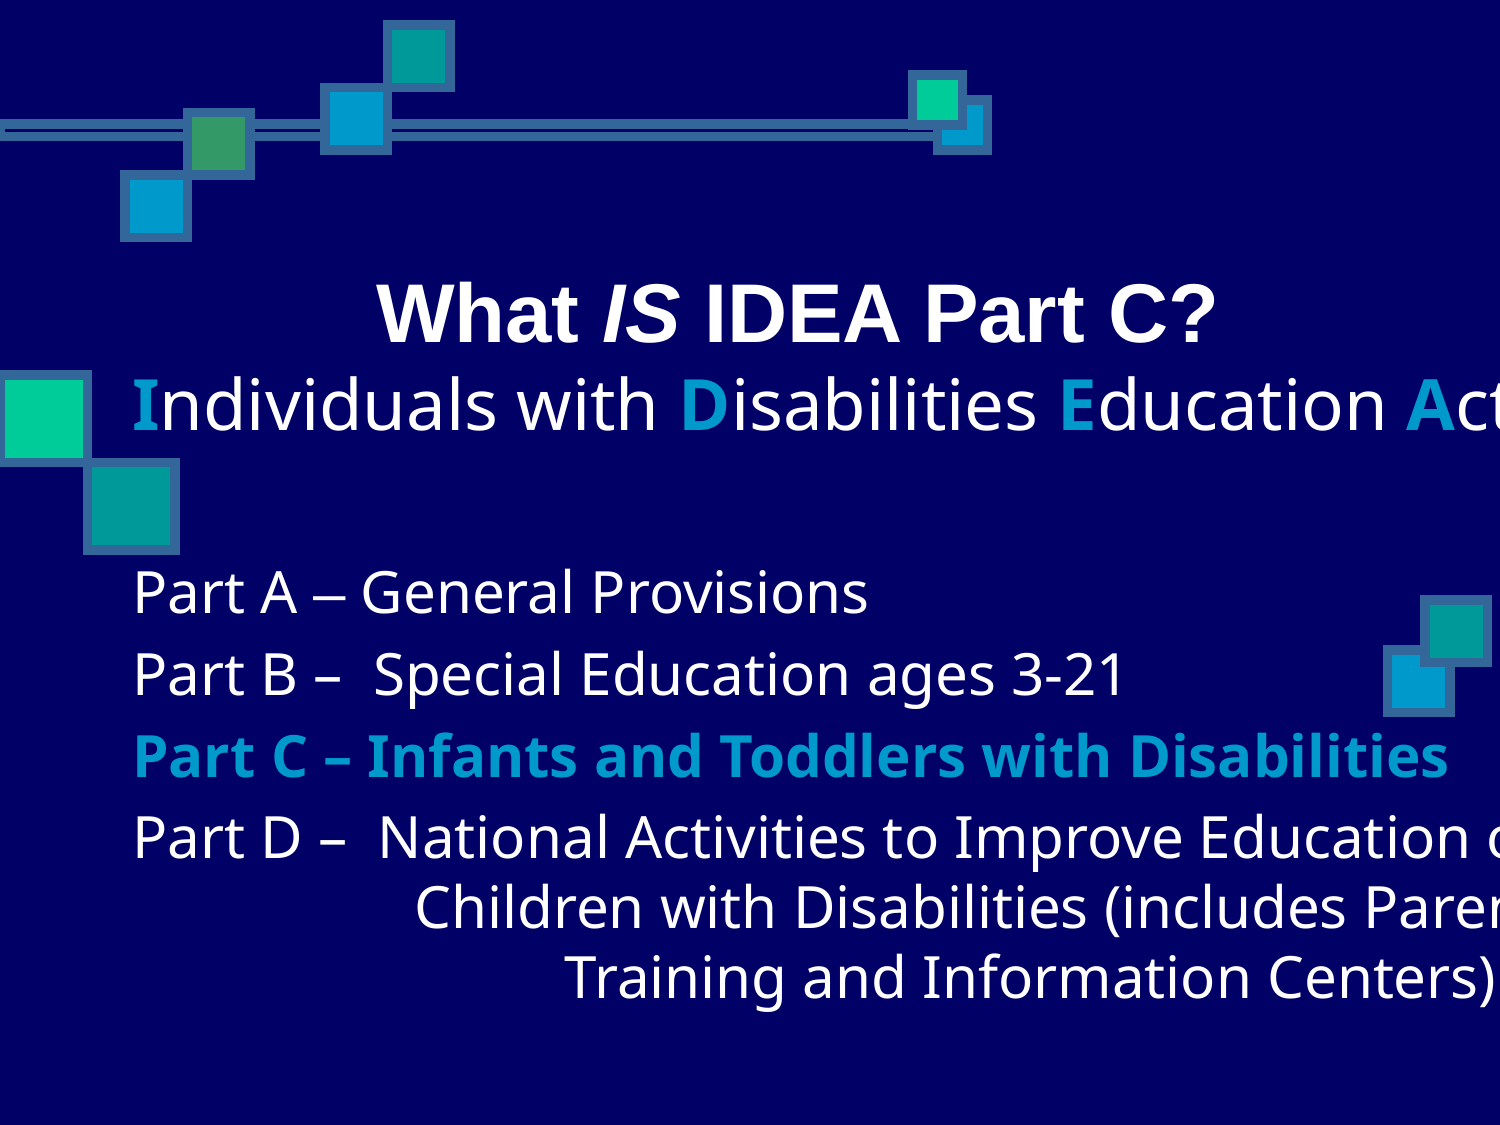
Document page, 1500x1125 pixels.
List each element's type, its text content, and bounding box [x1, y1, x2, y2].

text_box Individuals with Disabilities Education Act Part A – General Provisions Part B – Special Education ages 3-21 Part C – Infants and Toddlers with Disabilities Part D – National Activities to Improve Education of Children with Disabilities (includes Parent Training and Information Centers) [117, 352, 1500, 1028]
text_box What IS IDEA Part C? [361, 252, 1235, 352]
